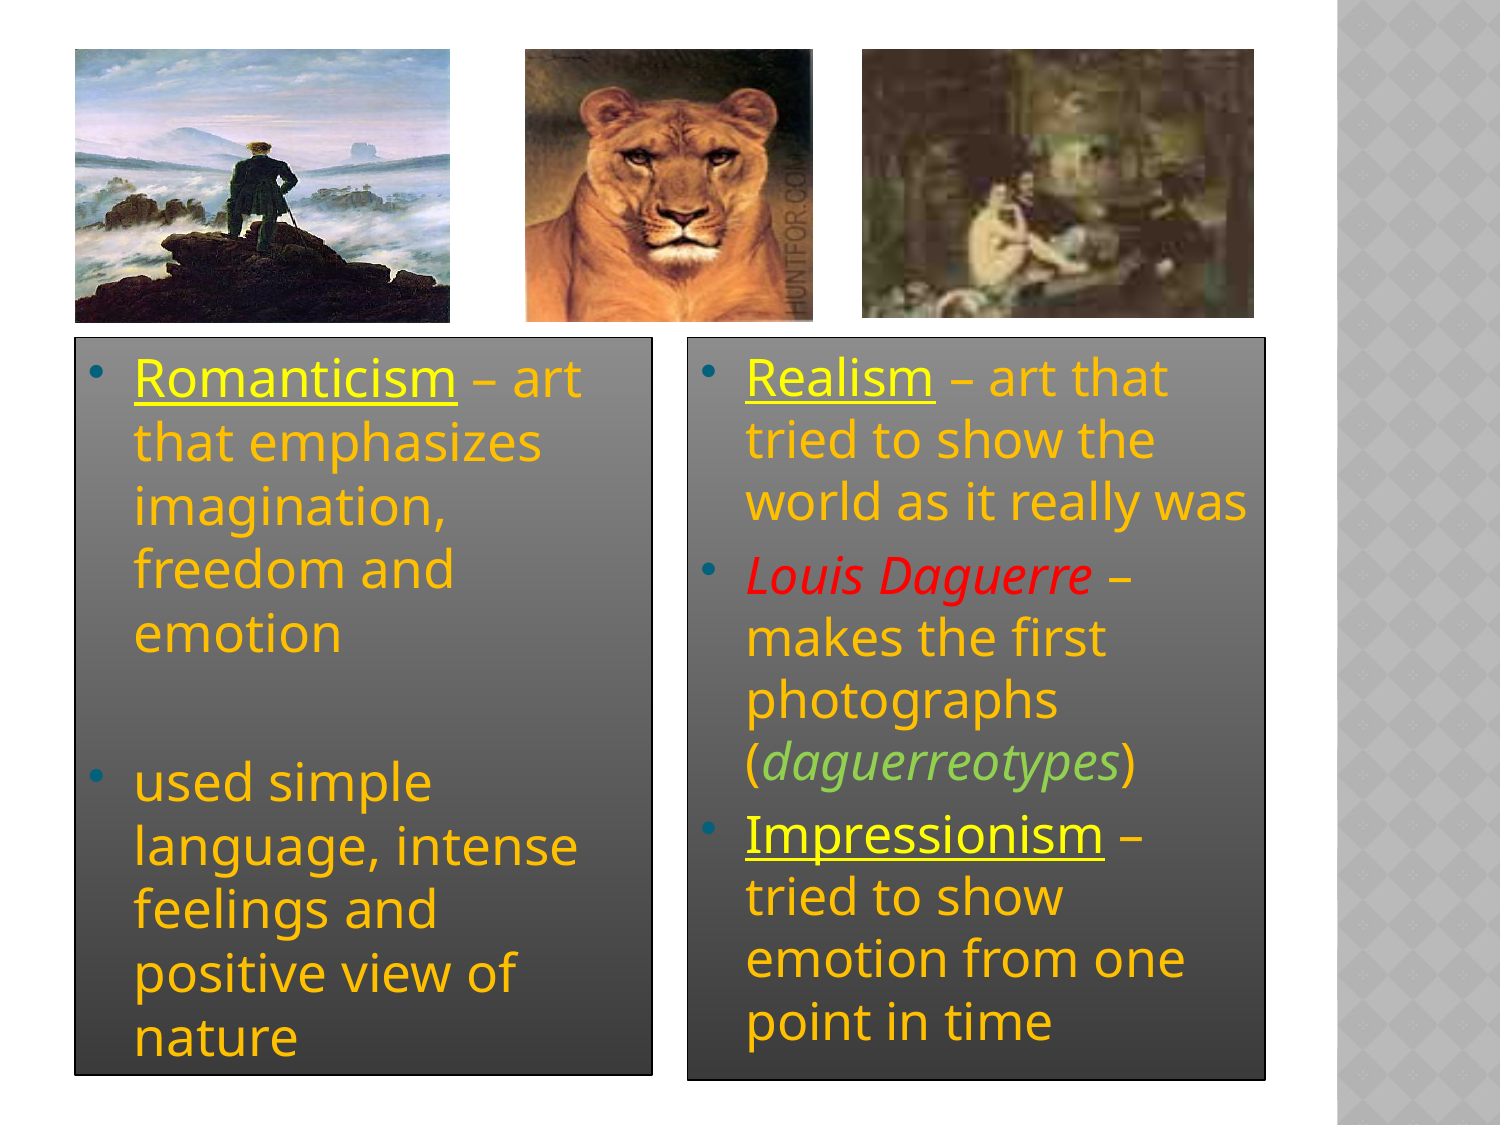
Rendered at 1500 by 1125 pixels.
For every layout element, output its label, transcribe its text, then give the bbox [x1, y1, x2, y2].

list Realism – art that tried to show the world as it really was Louis Daguerre – makes the first photographs (daguerreotypes) Impressionism – tried to show emotion from one point in time [687, 337, 1266, 1081]
picture [74, 49, 451, 324]
list Romanticism – art that emphasizes imagination, freedom and emotion used simple language, intense feelings and positive view of nature [74, 337, 653, 1076]
picture [524, 49, 813, 323]
picture [862, 49, 1254, 318]
